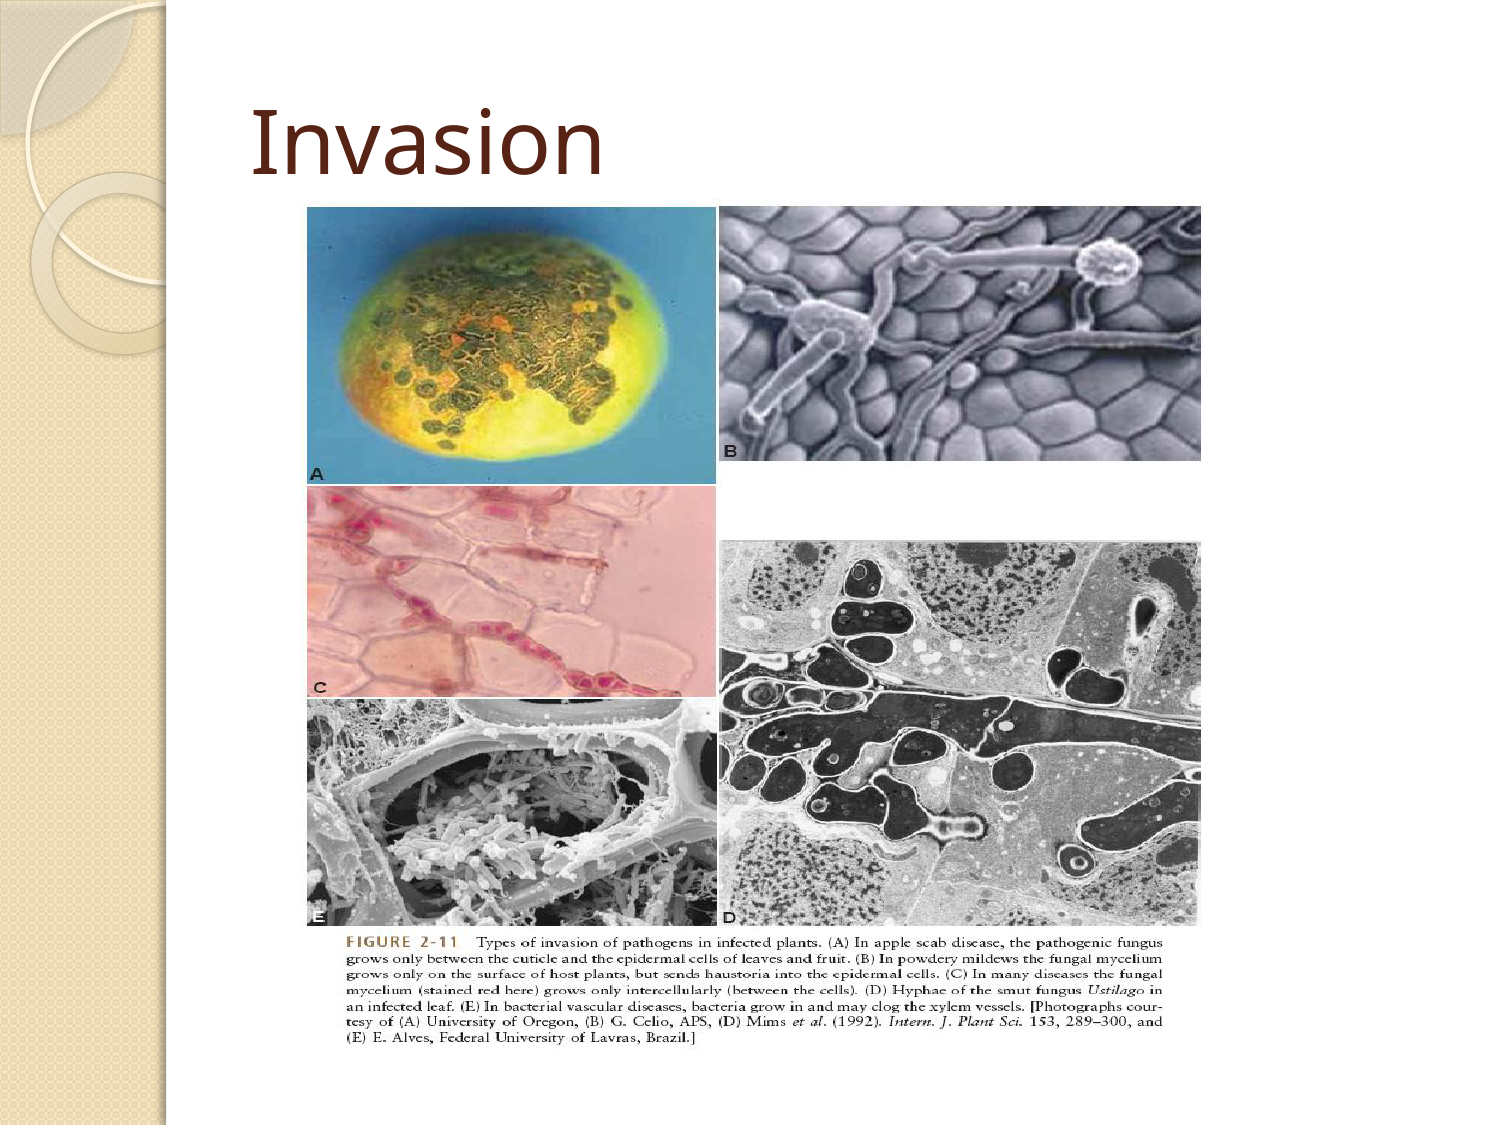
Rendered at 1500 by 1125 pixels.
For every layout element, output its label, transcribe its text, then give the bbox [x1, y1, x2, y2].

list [299, 199, 1213, 1051]
title Invasion [235, 45, 1466, 233]
